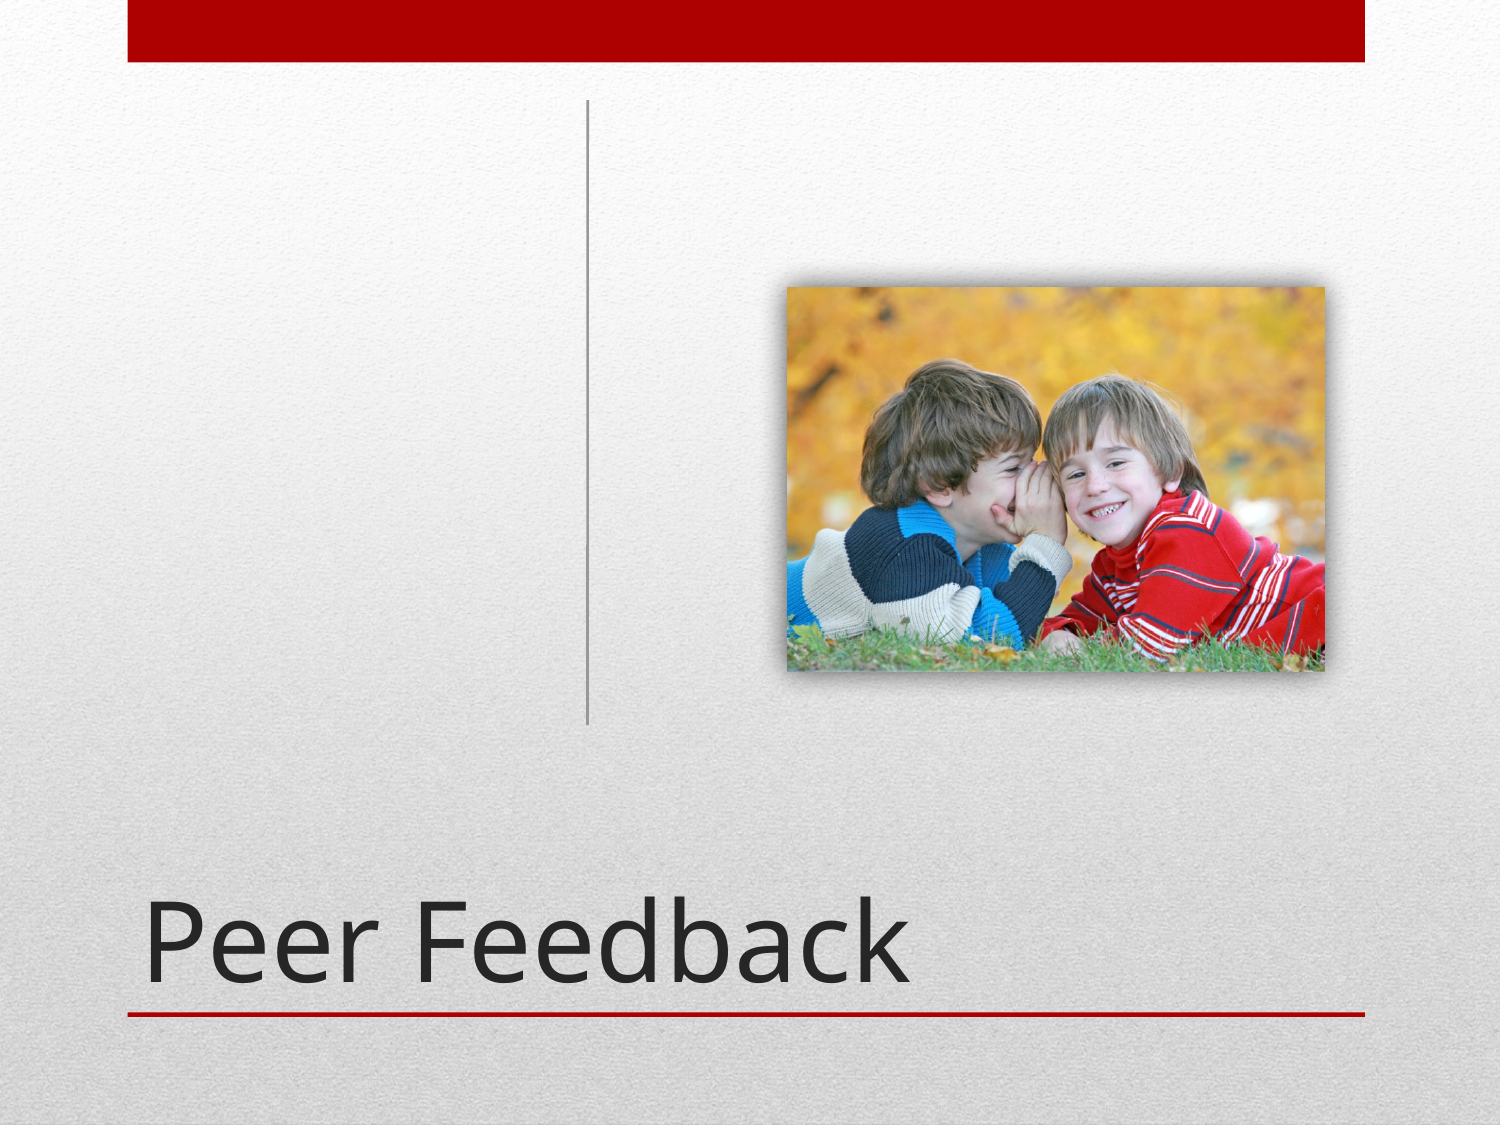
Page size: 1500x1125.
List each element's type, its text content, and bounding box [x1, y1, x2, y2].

title Peer Feedback [125, 750, 1238, 1013]
picture [786, 286, 1326, 673]
